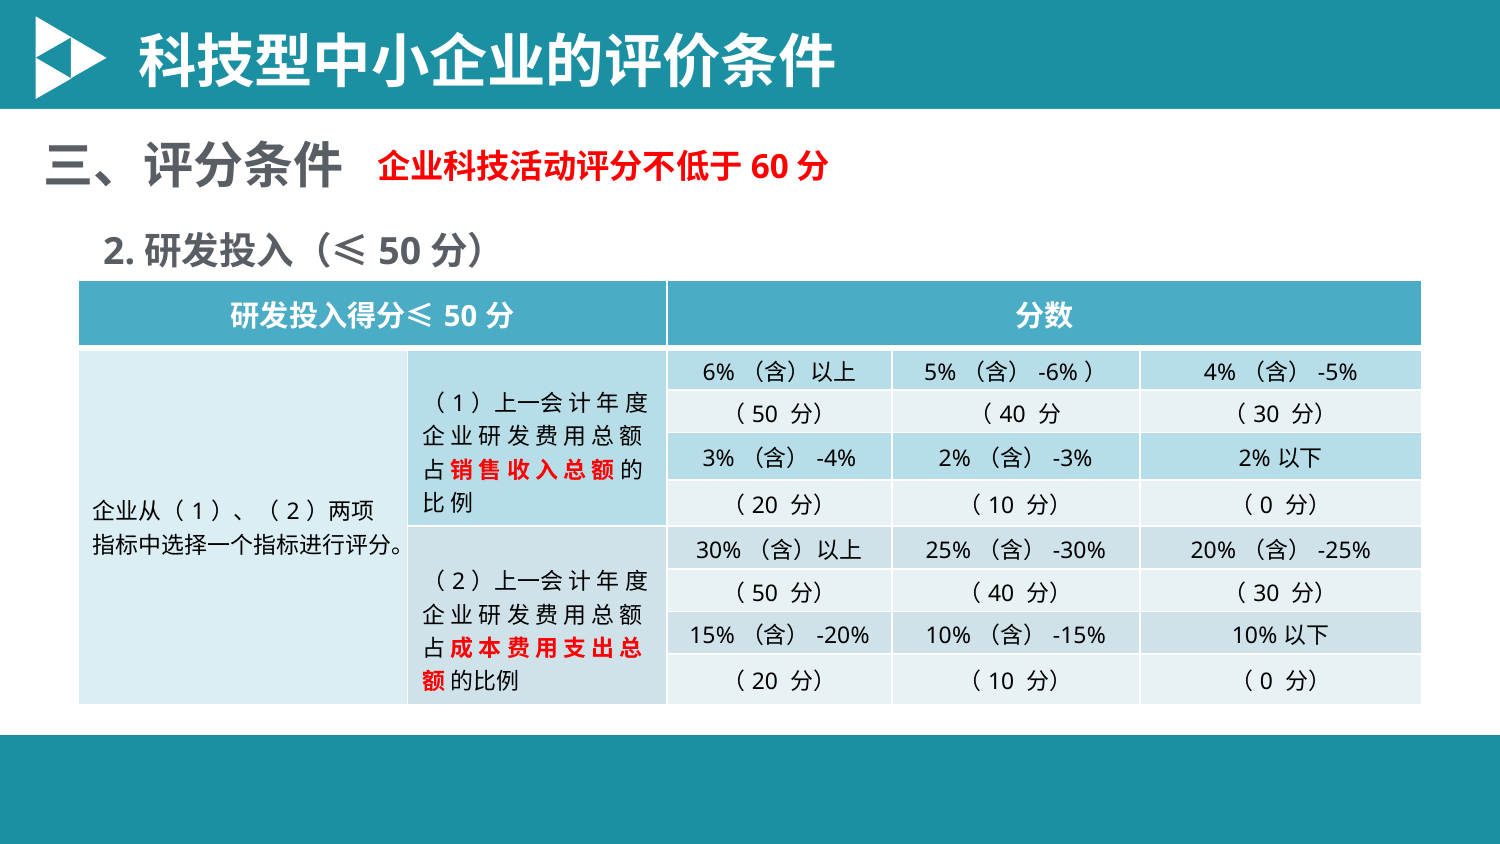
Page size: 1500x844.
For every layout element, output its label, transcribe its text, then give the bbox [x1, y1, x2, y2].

table_header 分数 [668, 281, 1421, 345]
table_cell （10 分） [893, 655, 1139, 704]
table_cell 10%以下 [1141, 612, 1421, 653]
text_box 企业科技活动评分不低于60分 [362, 138, 845, 193]
table_cell 20%（含）-25% [1141, 527, 1421, 568]
text_box 科技型中小企业的评价条件 [123, 17, 852, 102]
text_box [23, 13, 101, 92]
table_cell 4%（含）-5% [1141, 351, 1421, 389]
table_cell （20 分） [668, 481, 891, 525]
table_cell （0 分） [1141, 655, 1421, 704]
table_cell （20 分） [668, 655, 891, 704]
table_cell （1）上一会 计 年 度 企 业 研 发 费 用 总 额 占 销 售 收 入 总 额 的 比 例 [408, 351, 666, 525]
table_cell （50 分） [668, 391, 891, 432]
table_cell 15%（含）-20% [668, 612, 891, 653]
table_cell 企业从（1）、（2）两项指标中选择一个指标进行评分。 [79, 351, 407, 704]
table_cell （50 分） [668, 570, 891, 611]
table_cell 3%（含）-4% [668, 433, 891, 479]
table_cell （40 分 [893, 391, 1139, 432]
table_cell 10%（含）-15% [893, 612, 1139, 653]
text_box 三、评分条件 [28, 126, 359, 202]
table_cell 30%（含）以上 [668, 527, 891, 568]
table_cell （40 分） [893, 570, 1139, 611]
table_cell 6%（含）以上 [668, 351, 891, 389]
table_cell 5%（含）-6%） [893, 351, 1139, 389]
table_cell （10 分） [893, 481, 1139, 525]
table_cell （0 分） [1141, 481, 1421, 525]
table_cell 25%（含）-30% [893, 527, 1139, 568]
table_cell 2%以下 [1141, 433, 1421, 479]
table_cell （30 分） [1141, 570, 1421, 611]
table_cell （2）上一会 计 年 度 企 业 研 发 费 用 总 额 占 成 本 费 用 支 出 总 额 的比例 [408, 527, 666, 704]
table_cell 2%（含）-3% [893, 433, 1139, 479]
table_header 研发投入得分≤50分 [79, 281, 666, 345]
table_cell （30 分） [1141, 391, 1421, 432]
text_box 2.研发投入（≤50分） [88, 219, 1329, 279]
